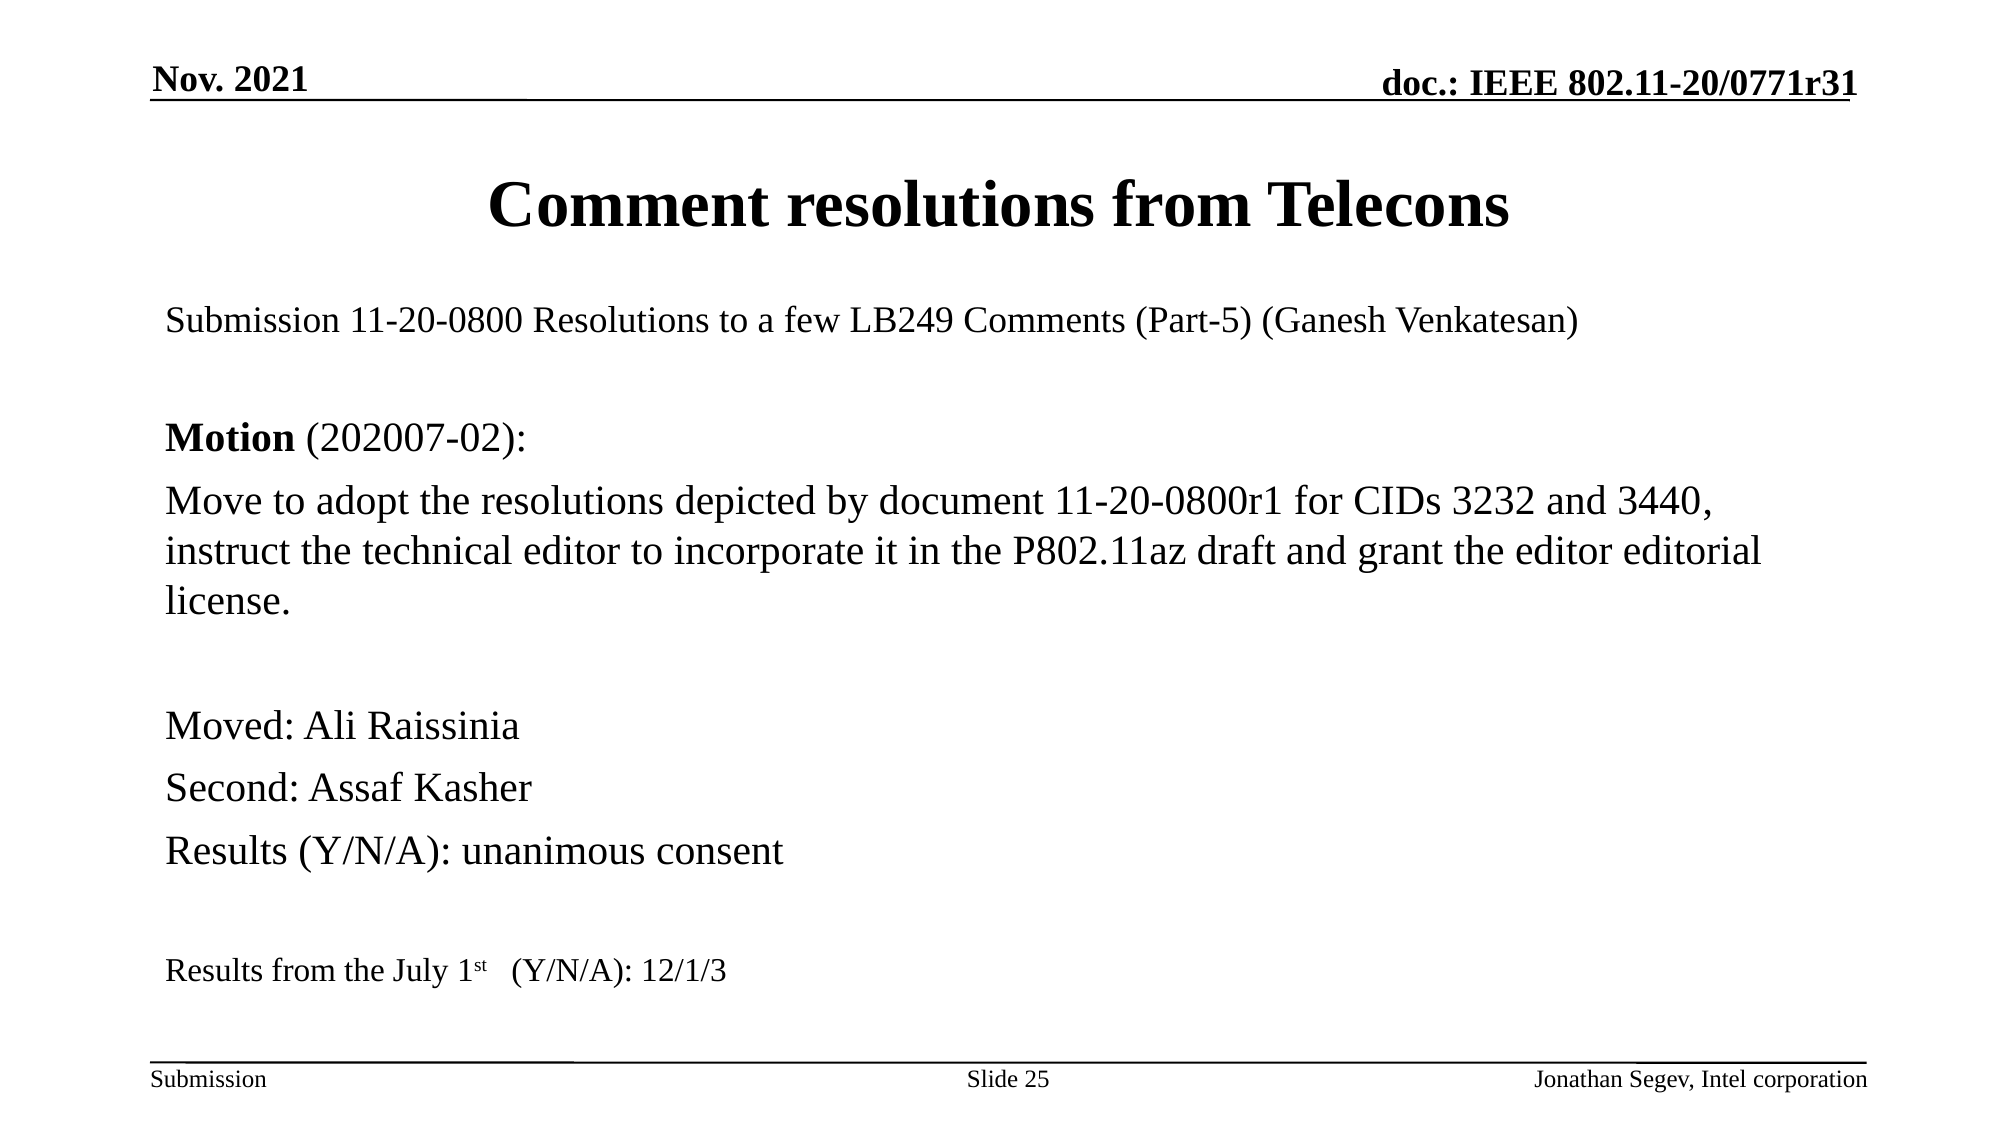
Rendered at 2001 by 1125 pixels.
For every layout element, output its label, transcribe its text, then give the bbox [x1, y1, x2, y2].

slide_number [152, 54, 563, 100]
slide_number Slide 25 [950, 1061, 1067, 1123]
footer Jonathan Segev, Intel corporation [1171, 1061, 1869, 1093]
title Comment resolutions from Telecons [149, 112, 1850, 286]
list Submission 11-20-0800 Resolutions to a few LB249 Comments (Part-5) (Ganesh Venkatesan) Motion (202007-02): Move to adopt the resolutions depicted by document 11-20-0800r1 for CIDs 3232 and 3440, instruct the technical editor to incorporate it in the P802.11az draft and grant the editor editorial license. Moved: Ali Raissinia Second: Assaf Kasher Results (Y/N/A): unanimous consent Results from the July 1st (Y/N/A): 12/1/3 [149, 286, 1850, 1000]
